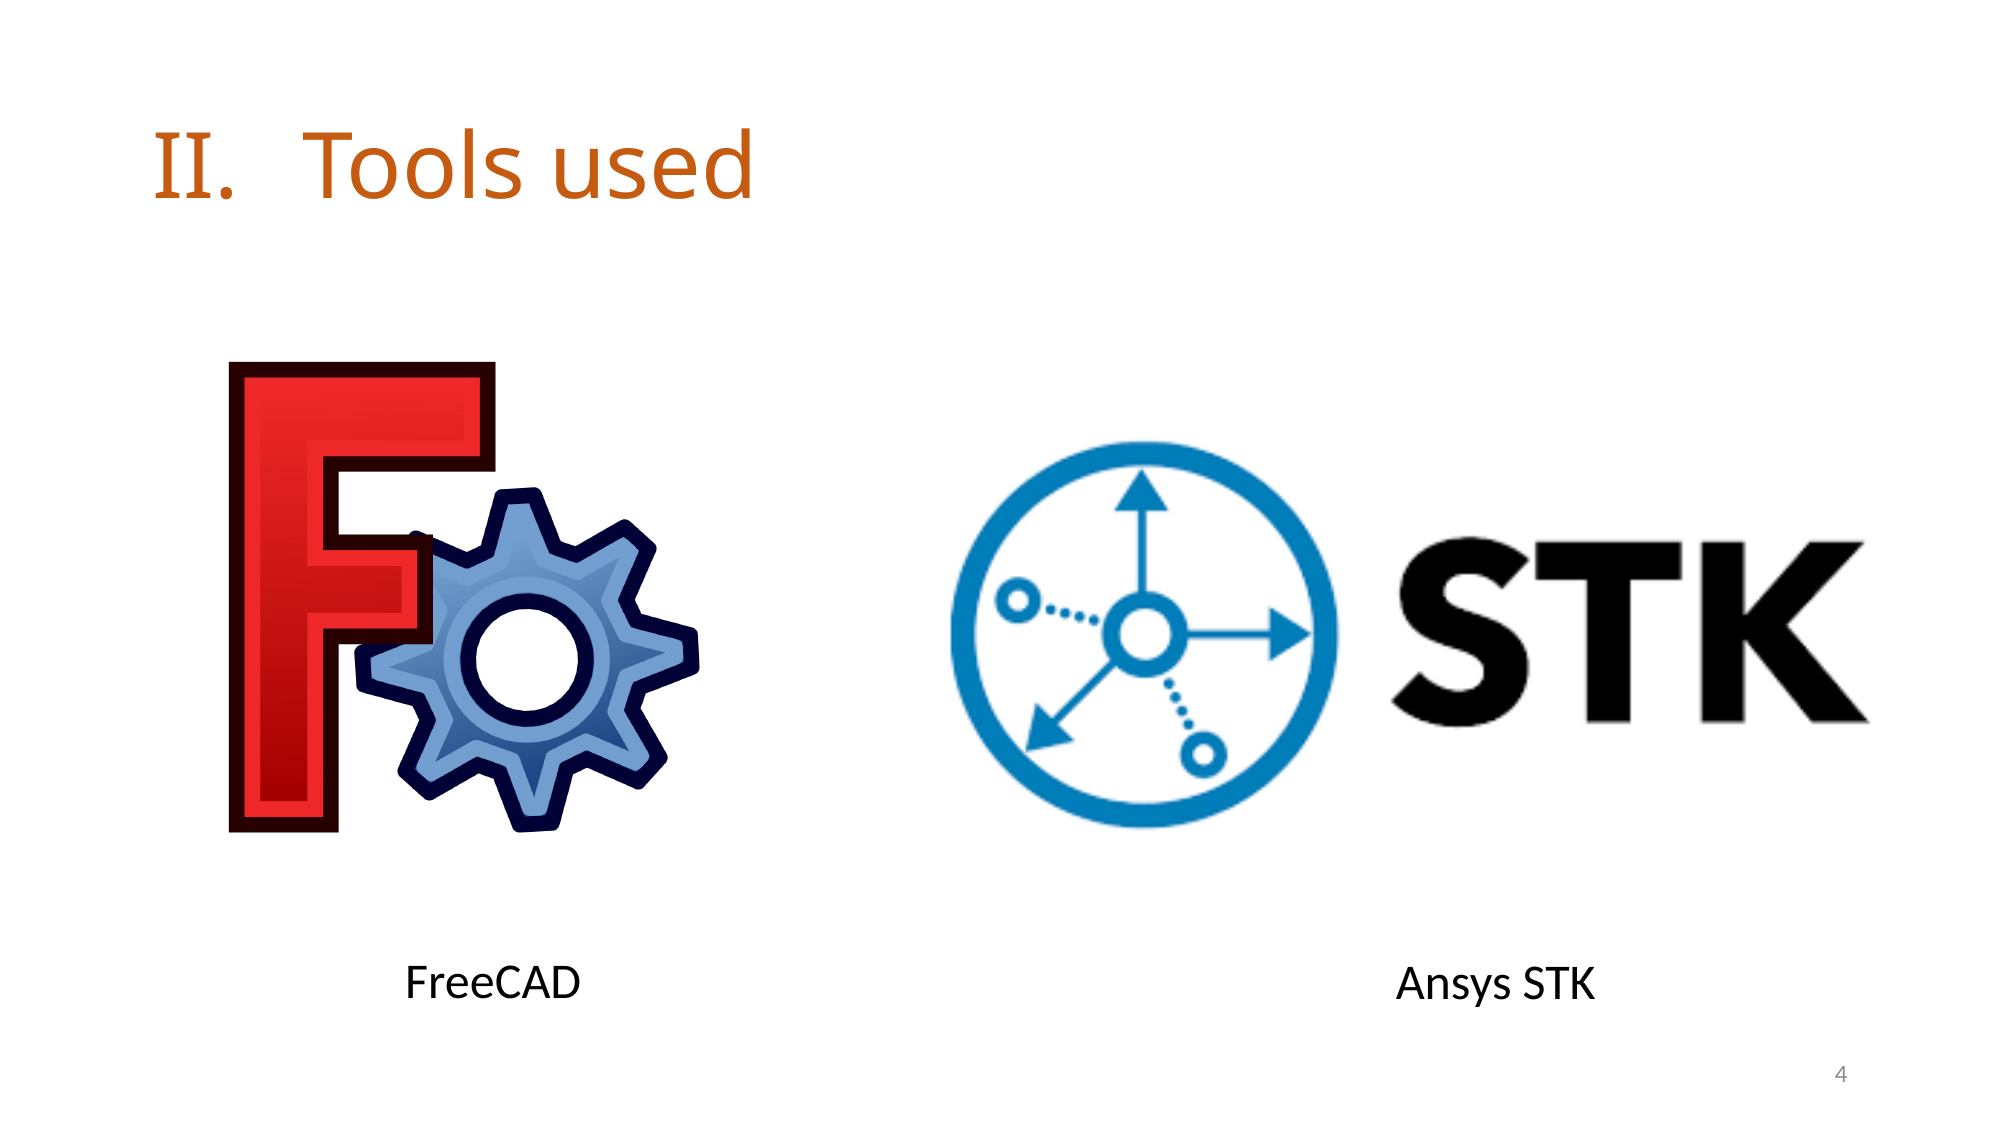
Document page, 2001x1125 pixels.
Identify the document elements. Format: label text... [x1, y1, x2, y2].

text_box Ansys STK [1381, 942, 1638, 1018]
text_box FreeCAD [390, 941, 647, 1017]
title II. Tools used [137, 59, 1863, 278]
slide_number 4 [1412, 1042, 1863, 1103]
picture [949, 385, 1876, 834]
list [213, 346, 716, 849]
